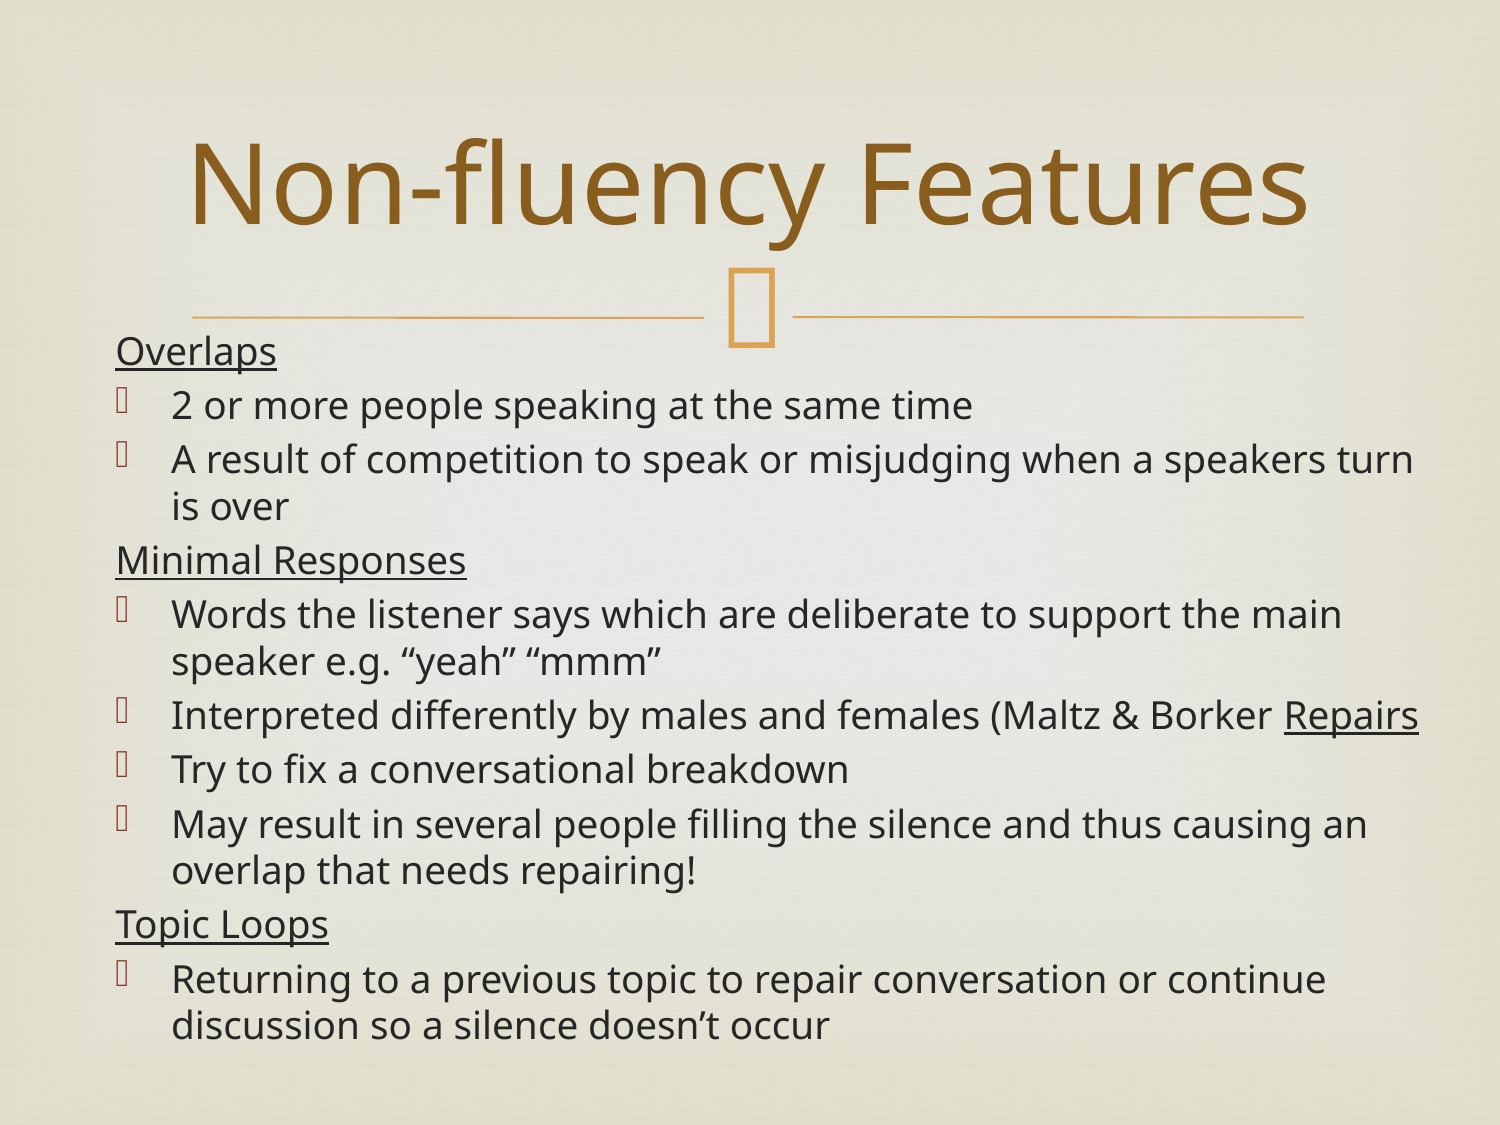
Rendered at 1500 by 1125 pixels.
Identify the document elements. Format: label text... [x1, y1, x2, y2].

title Non-fluency Features [112, 93, 1386, 267]
list Overlaps 2 or more people speaking at the same time A result of competition to speak or misjudging when a speakers turn is over Minimal Responses Words the listener says which are deliberate to support the main speaker e.g. “yeah” “mmm” Interpreted differently by males and females (Maltz & Borker Repairs Try to fix a conversational breakdown May result in several people filling the silence and thus causing an overlap that needs repairing! Topic Loops Returning to a previous topic to repair conversation or continue discussion so a silence doesn’t occur [100, 318, 1436, 1106]
